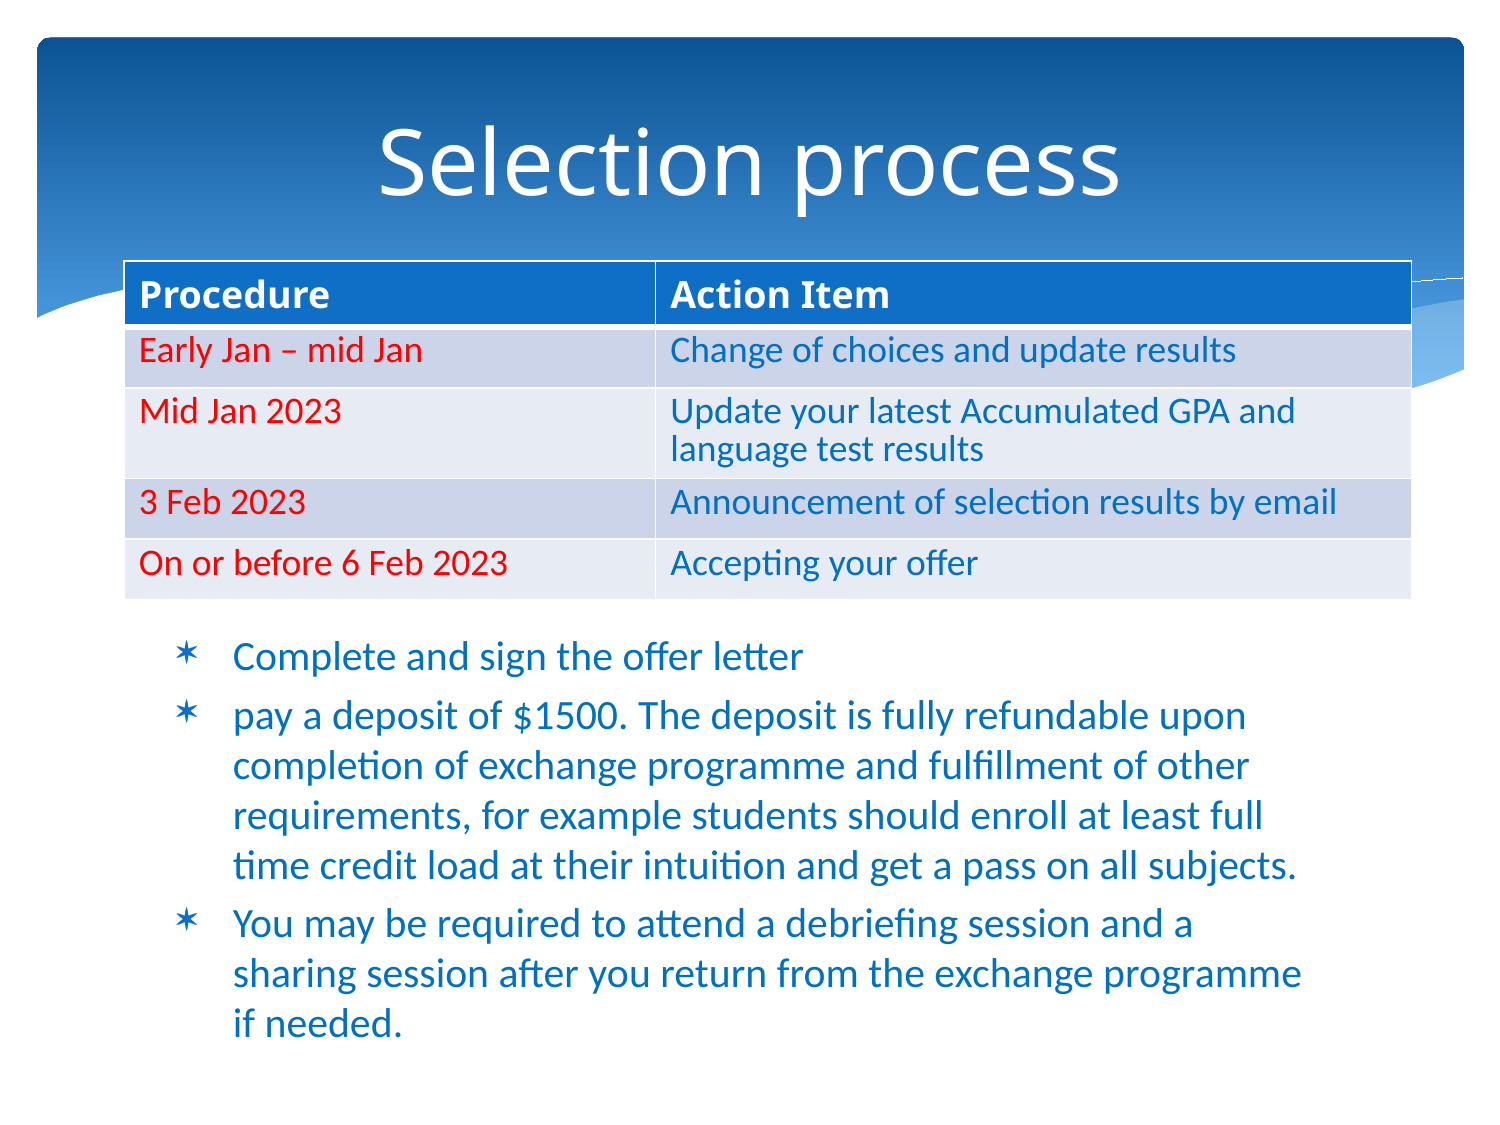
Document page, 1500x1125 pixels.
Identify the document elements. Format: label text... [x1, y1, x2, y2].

table_cell Update your latest Accumulated GPA and language test results [656, 389, 1411, 478]
table_cell Change of choices and update results [656, 330, 1411, 387]
table_cell On or before 6 Feb 2023 [125, 540, 655, 599]
list Complete and sign the offer letter pay a deposit of $1500. The deposit is fully refundable upon completion of exchange programme and fulfillment of other requirements, for example students should enroll at least full time credit load at their intuition and get a pass on all subjects. You may be required to attend a debriefing session and a sharing session after you return from the exchange programme if needed. [112, 621, 1328, 953]
table_cell 3 Feb 2023 [125, 479, 655, 538]
table_cell Accepting your offer [656, 540, 1411, 599]
table_header Action Item [656, 262, 1411, 324]
table_cell Announcement of selection results by email [656, 479, 1411, 538]
title Selection process [75, 55, 1425, 261]
table_cell Early Jan – mid Jan [125, 330, 655, 387]
table_header Procedure [125, 262, 655, 324]
table_cell Mid Jan 2023 [125, 389, 655, 478]
